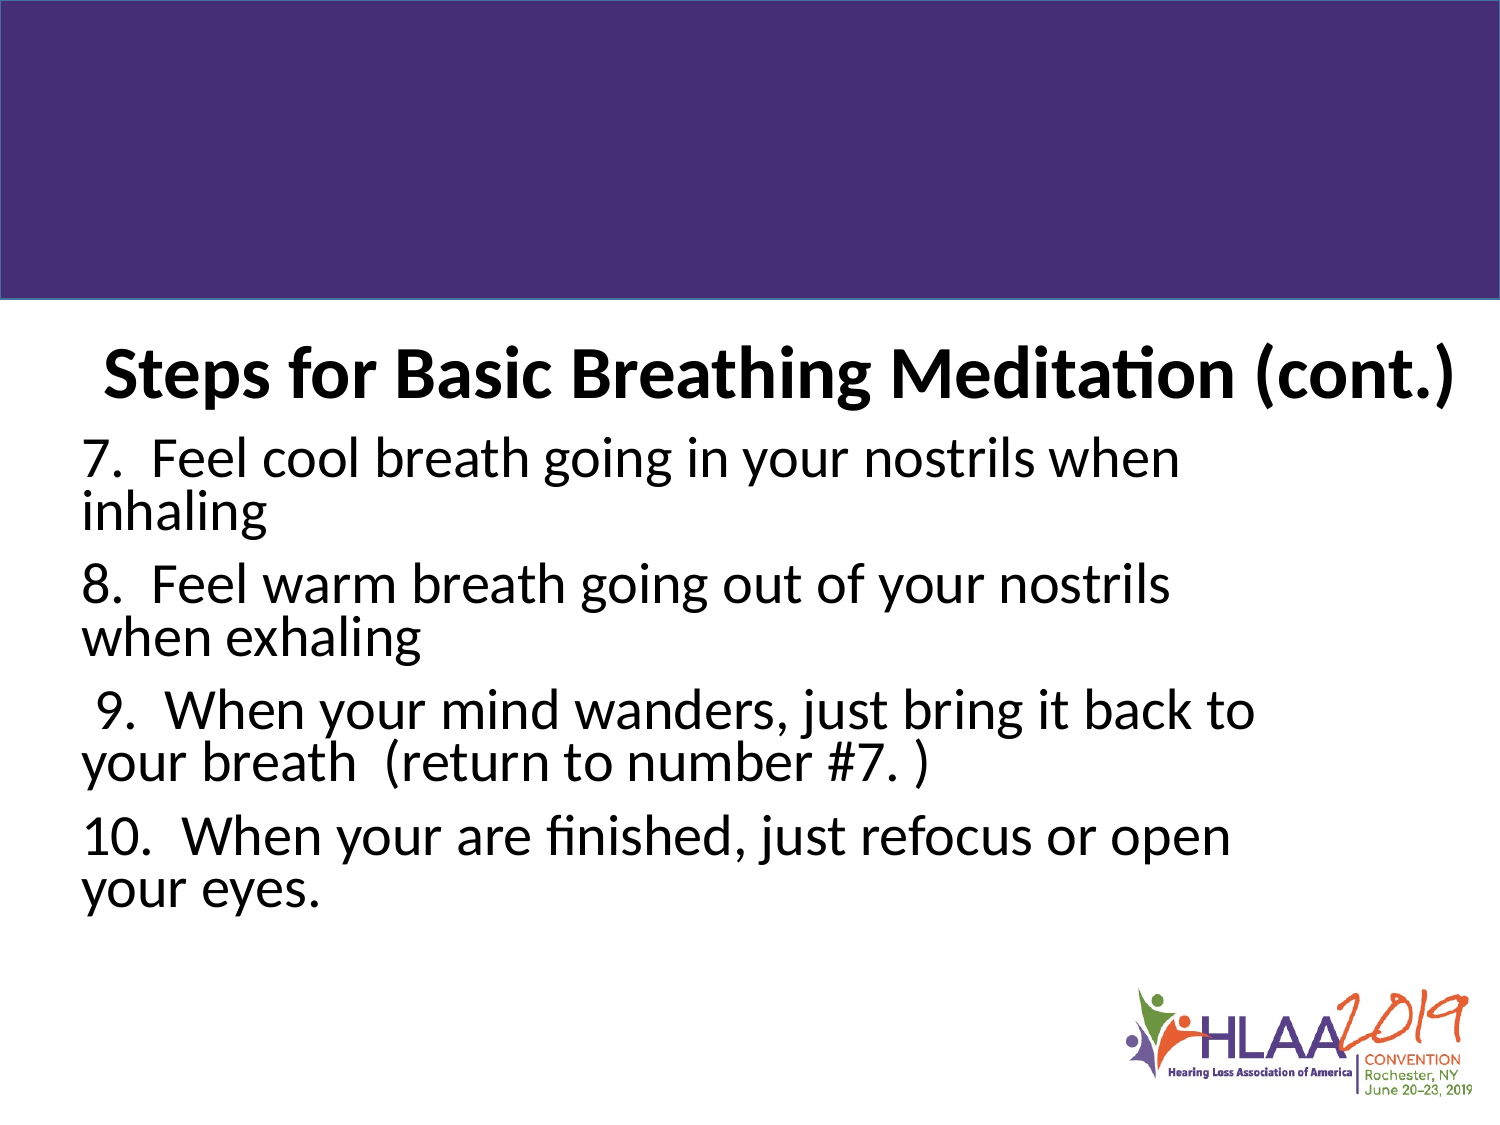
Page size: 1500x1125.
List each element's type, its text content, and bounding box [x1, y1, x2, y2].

text_box 7. Feel cool breath going in your nostrils when inhaling 8. Feel warm breath going out of your nostrils when exhaling 9. When your mind wanders, just bring it back to your breath (return to number #7. ) 10. When your are finished, just refocus or open your eyes. [66, 428, 1275, 1044]
picture [1126, 987, 1472, 1097]
text_box Steps for Basic Breathing Meditation (cont.) [88, 316, 1500, 422]
